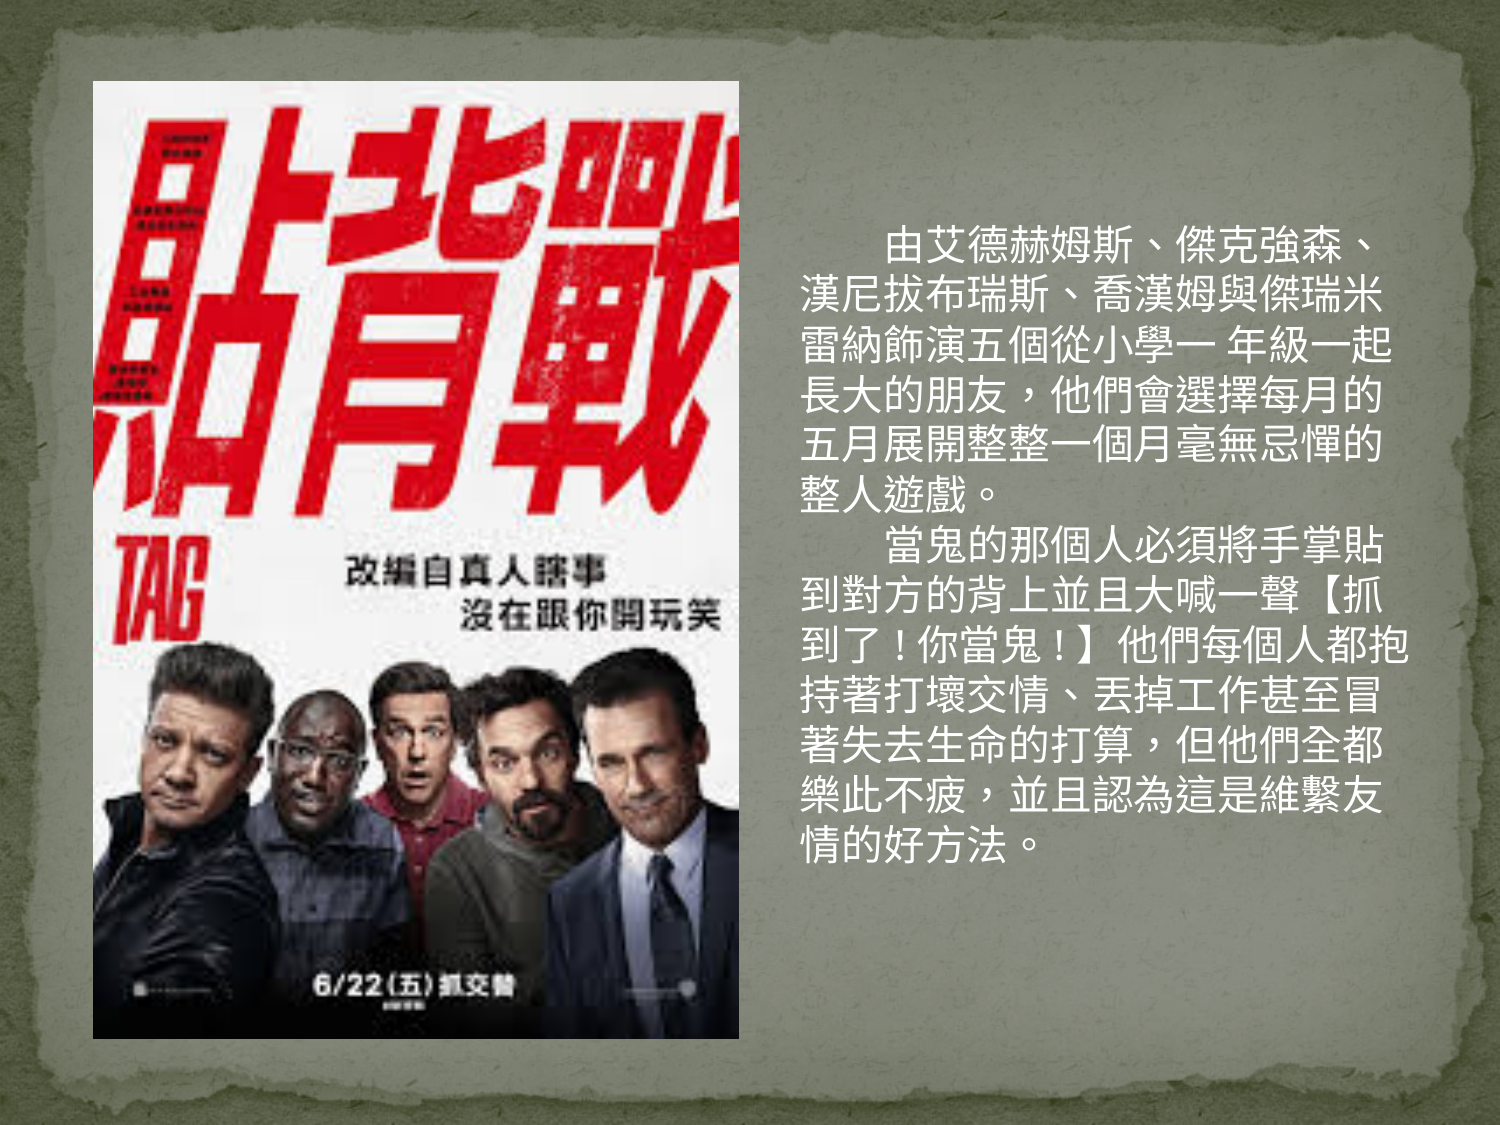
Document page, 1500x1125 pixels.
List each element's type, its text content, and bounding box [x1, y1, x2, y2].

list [96, 84, 737, 1037]
text_box 由艾德赫姆斯、傑克強森、漢尼拔布瑞斯、喬漢姆與傑瑞米雷納飾演五個從小學一 年級一起長大的朋友，他們會選擇每月的五月展開整整一個月毫無忌憚的整人遊戲。 當鬼的那個人必須將手掌貼到對方的背上並且大喊一聲【抓到了!你當鬼!】他們每個人都抱持著打壞交情、丟掉工作甚至冒著失去生命的打算，但他們全都樂此不疲，並且認為這是維繫友情的好方法。 [785, 210, 1430, 876]
